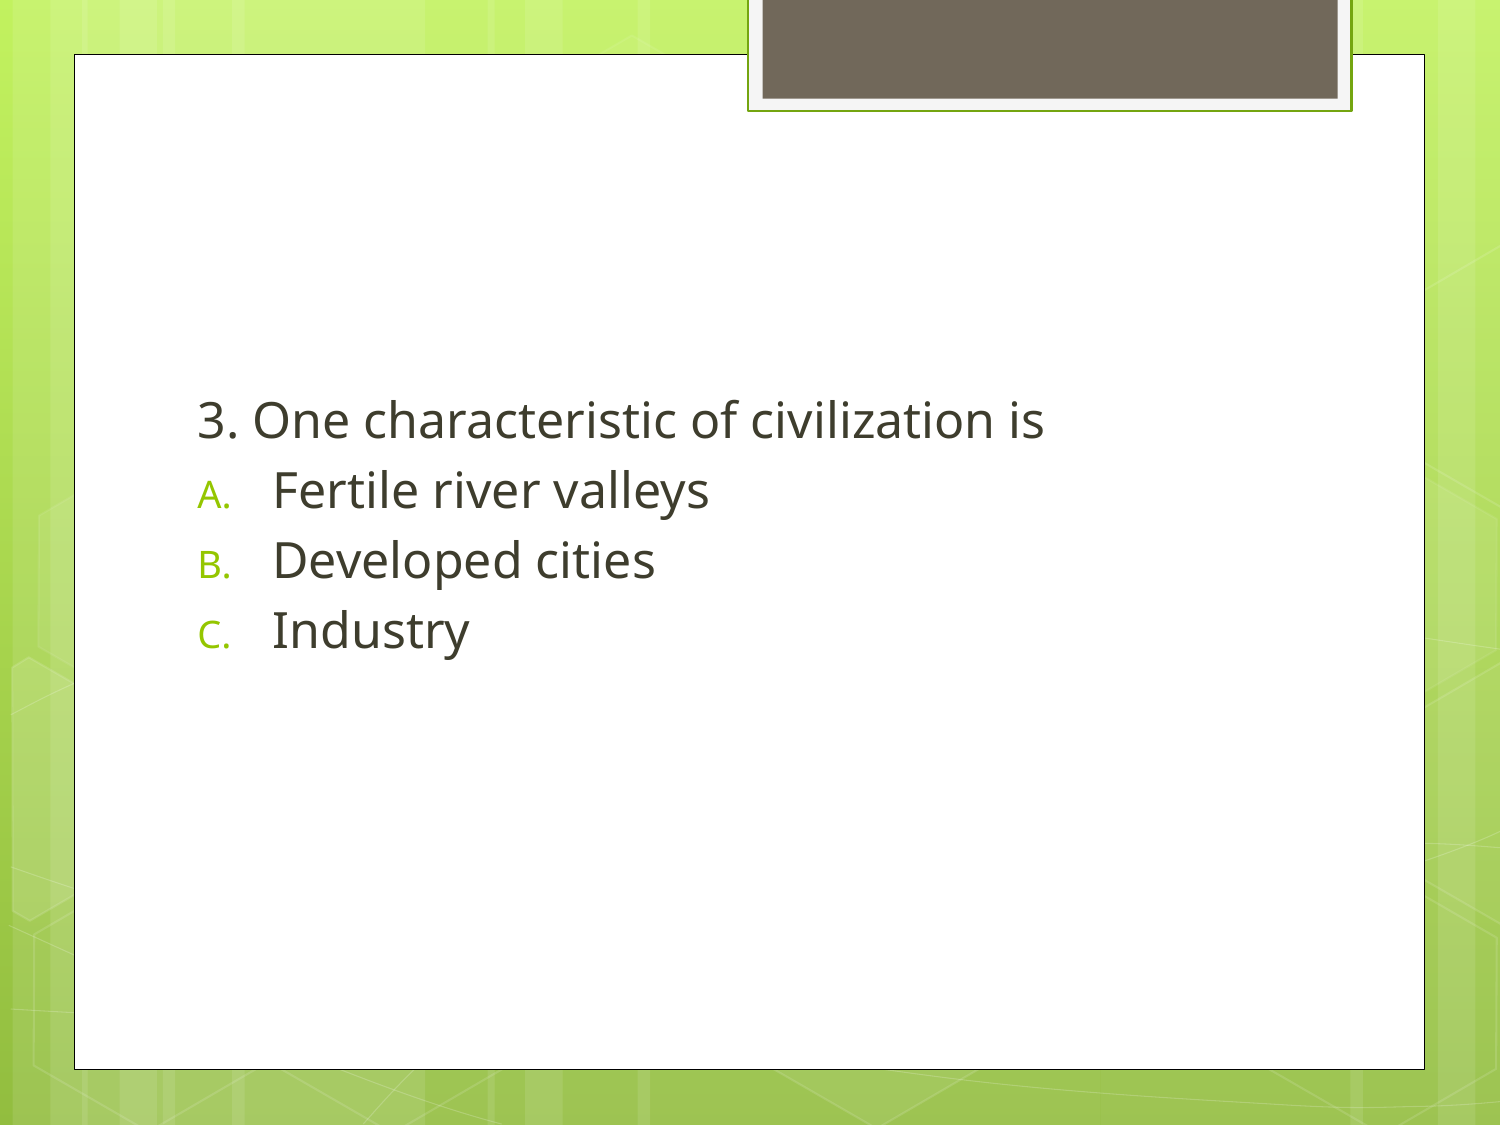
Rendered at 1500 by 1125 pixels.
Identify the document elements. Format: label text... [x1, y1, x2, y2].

list 3. One characteristic of civilization is Fertile river valleys Developed cities Industry [171, 381, 1283, 957]
